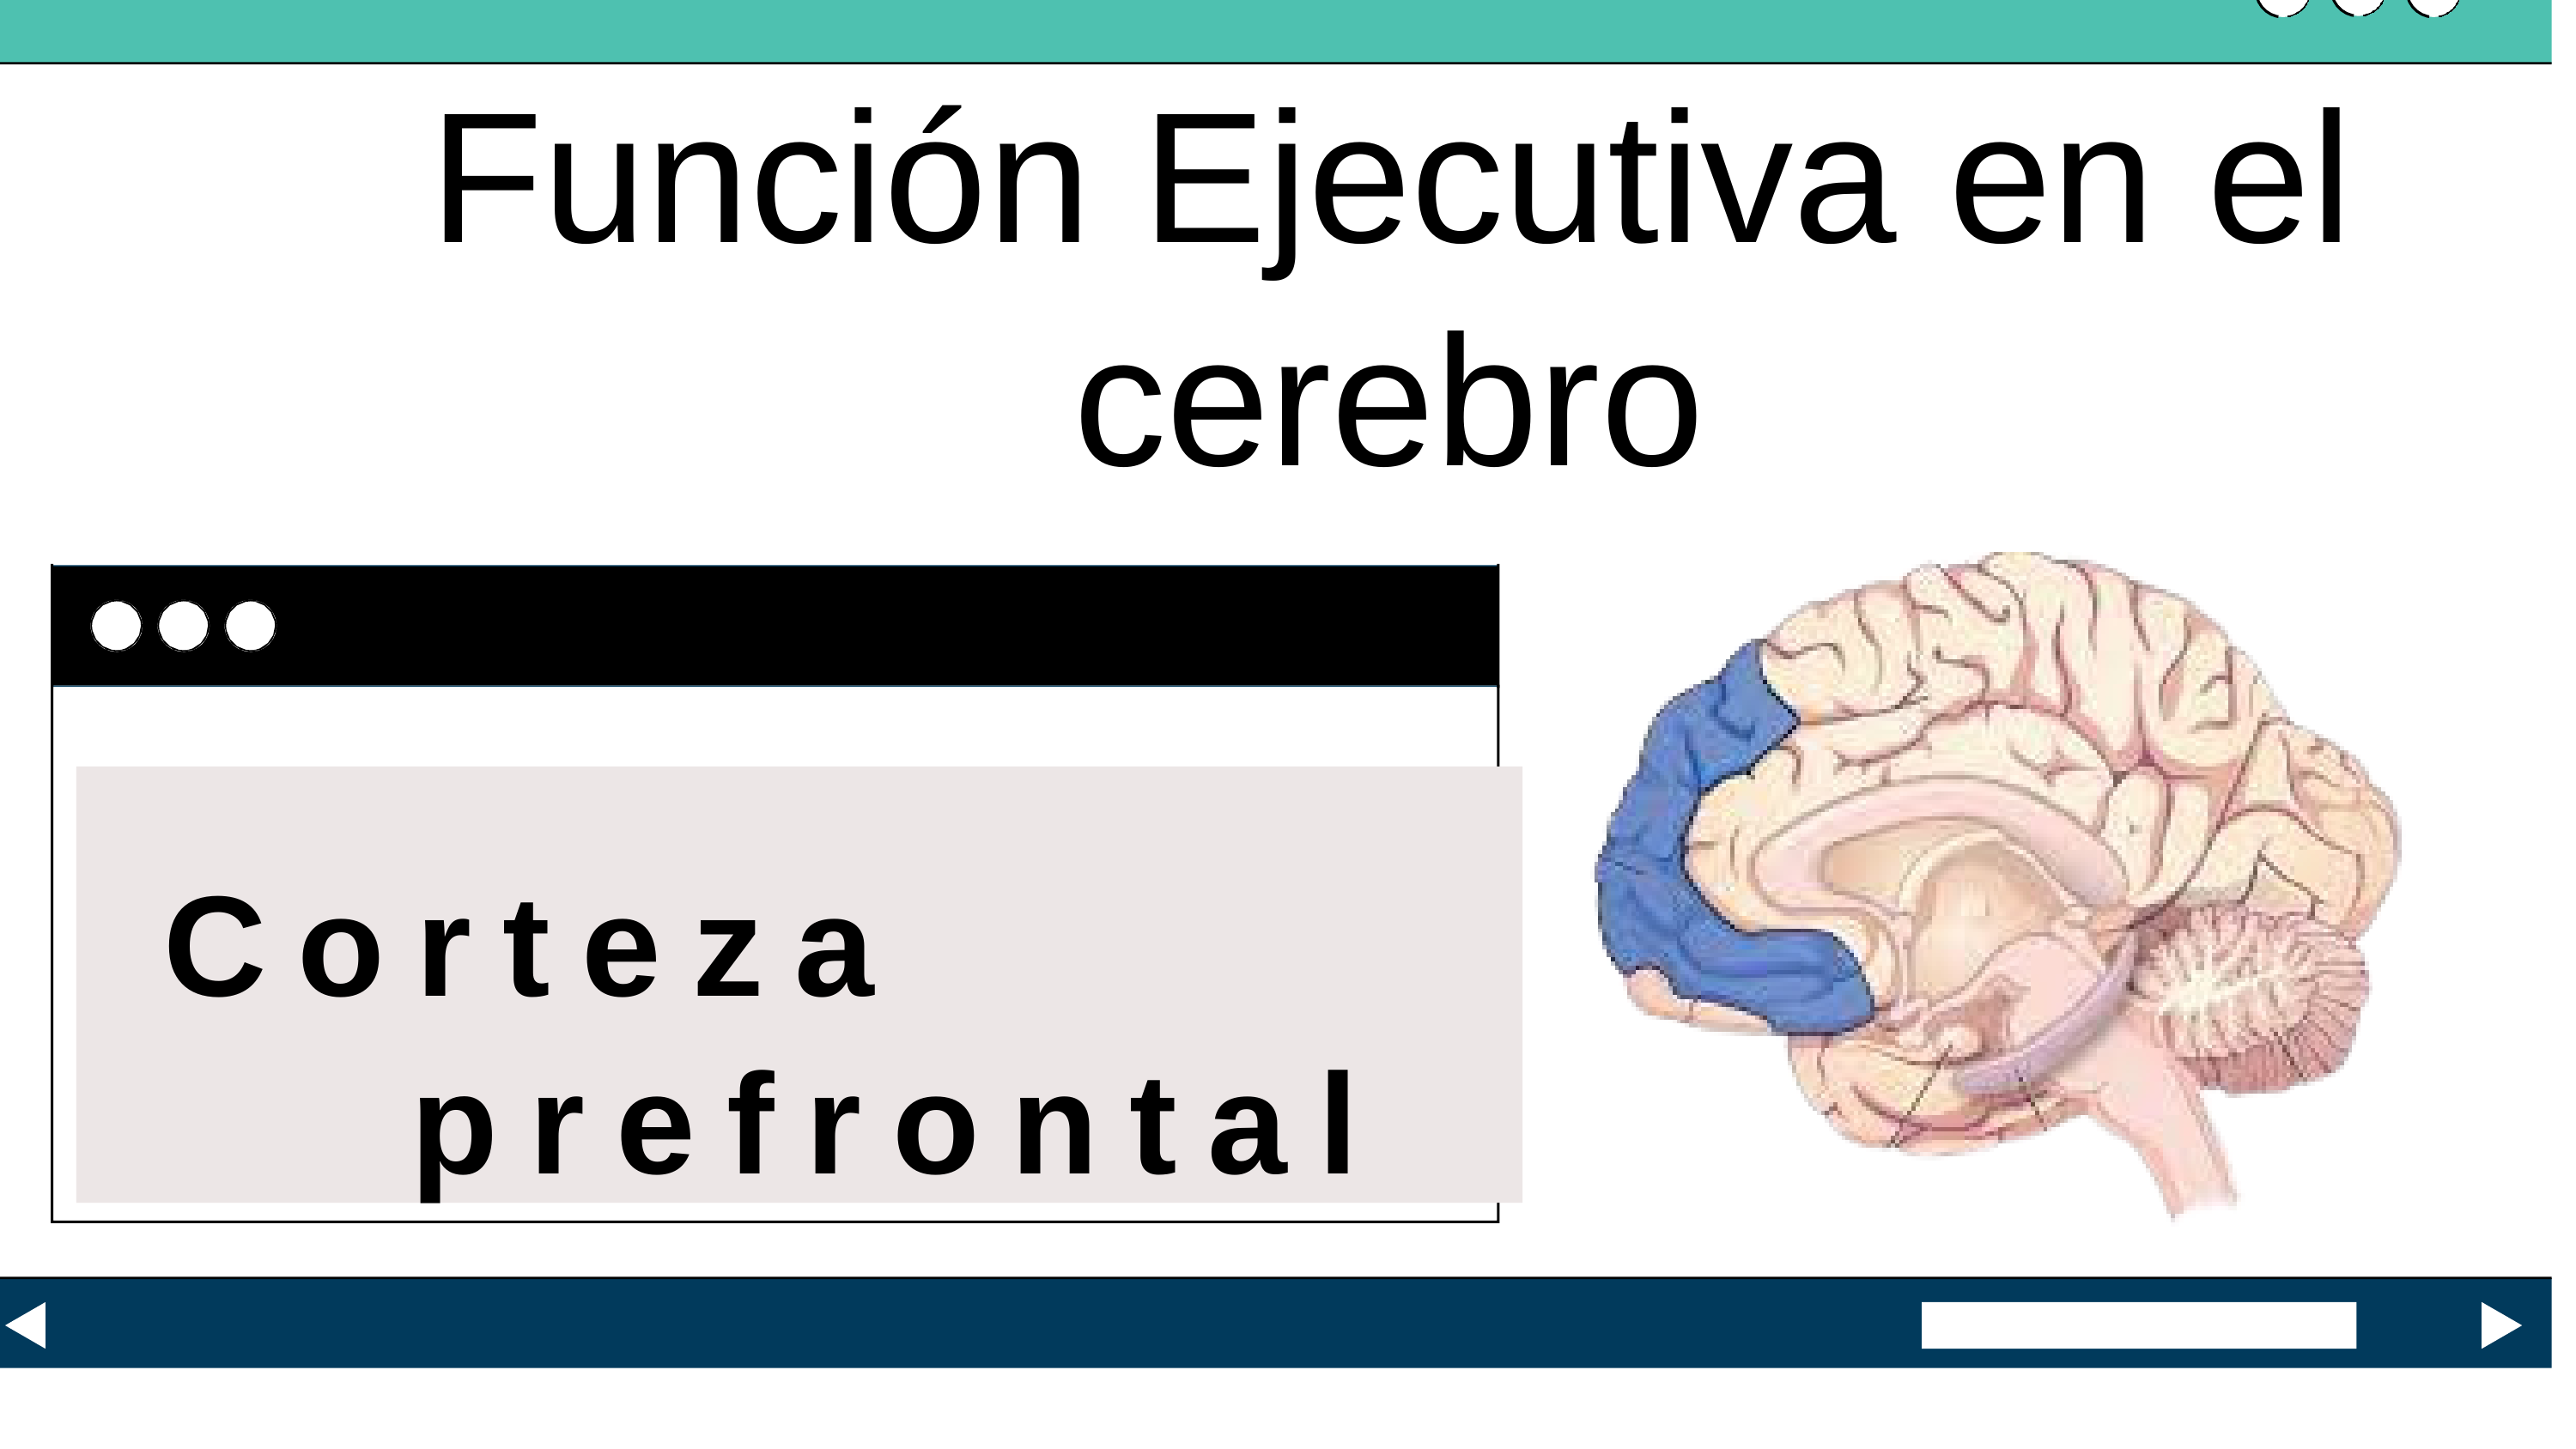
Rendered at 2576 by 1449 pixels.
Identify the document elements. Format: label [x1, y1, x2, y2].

text_box [0, 0, 2552, 1368]
